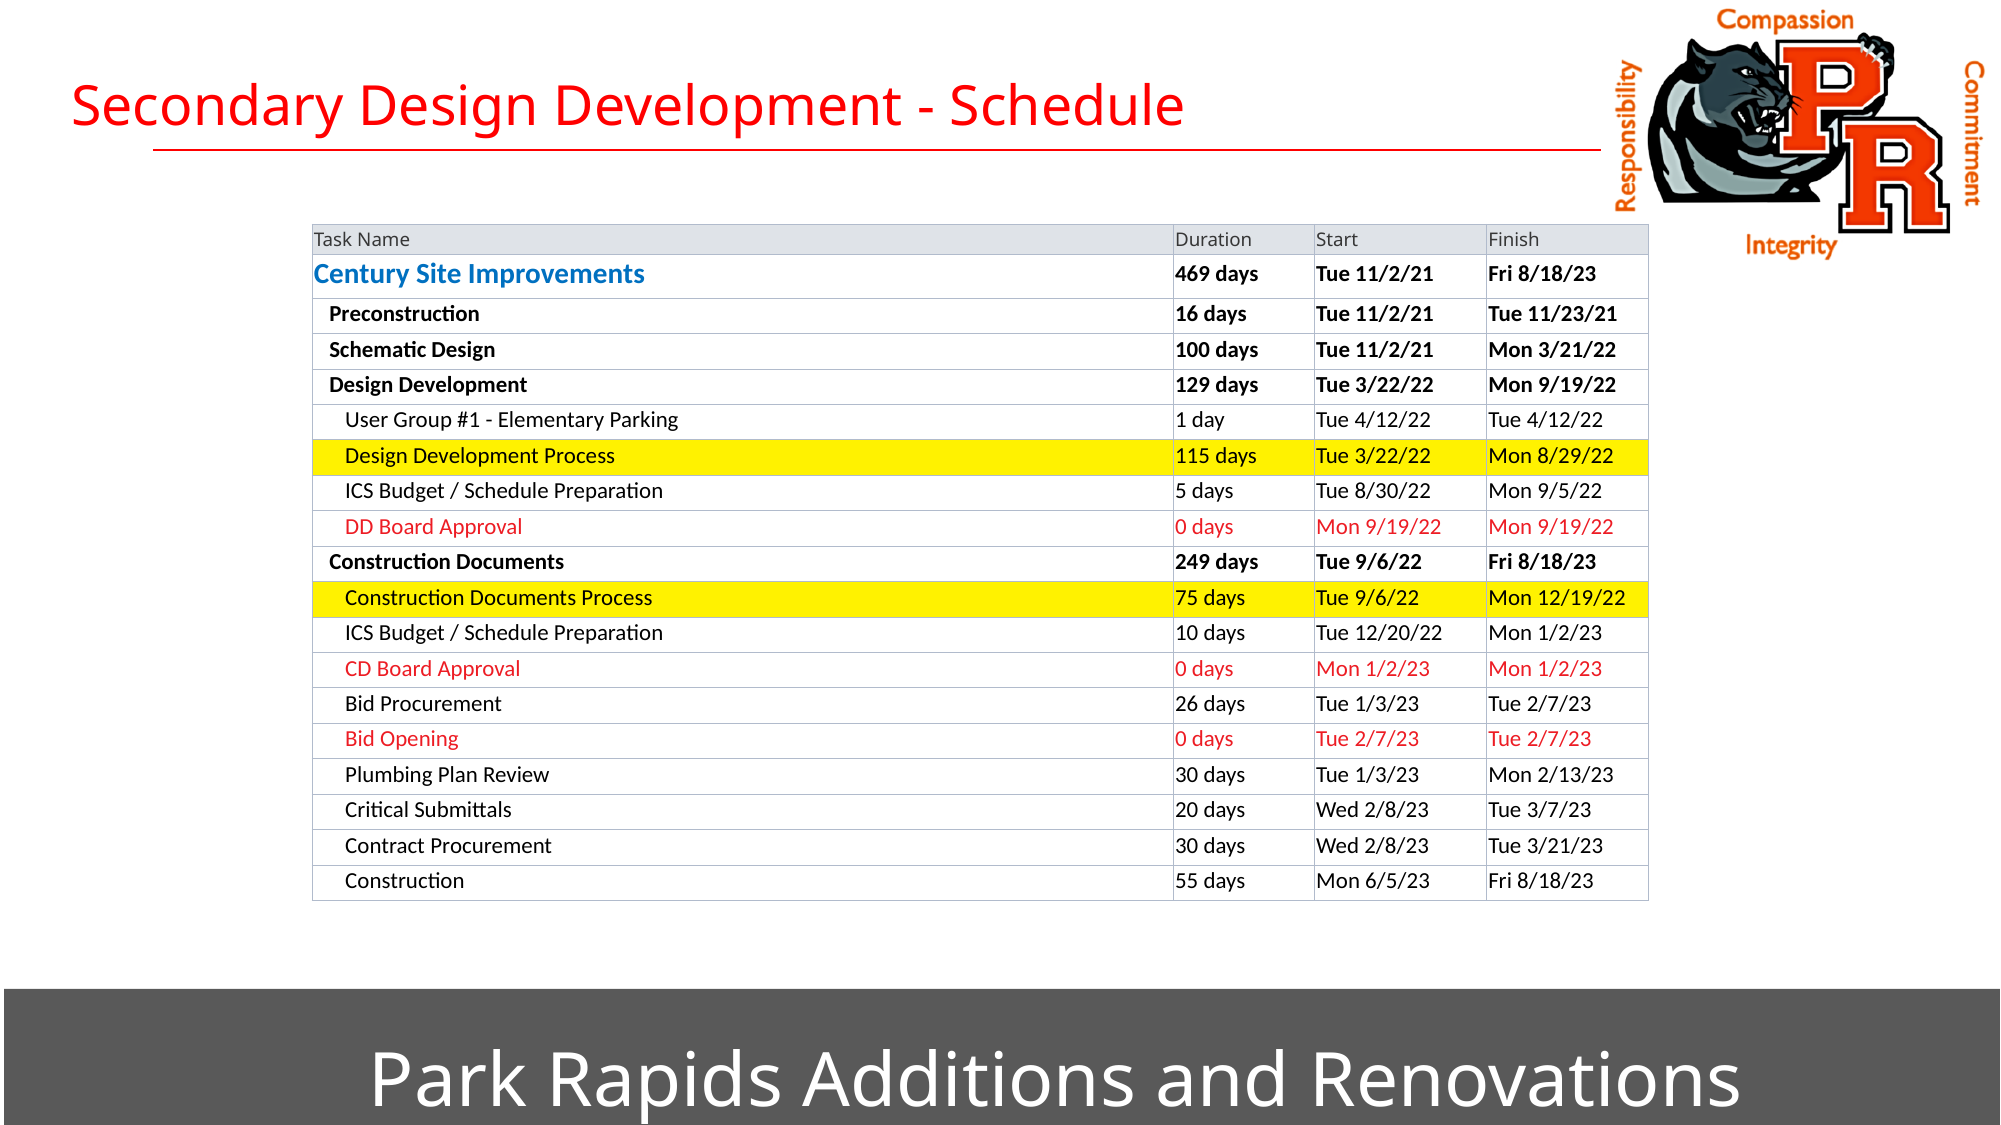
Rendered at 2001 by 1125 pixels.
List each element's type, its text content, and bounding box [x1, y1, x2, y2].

table_cell Wed 2/8/23 [1315, 830, 1486, 865]
table_cell Mon 1/2/23 [1487, 618, 1648, 652]
table_cell Critical Submittals [313, 795, 1173, 829]
table_cell Tue 2/7/23 [1487, 724, 1648, 758]
table_cell Mon 2/13/23 [1487, 759, 1648, 794]
table_cell 10 days [1174, 618, 1314, 652]
table_cell Mon 1/2/23 [1487, 653, 1648, 687]
table_cell 0 days [1174, 724, 1314, 758]
table_cell Mon 8/29/22 [1487, 440, 1648, 475]
table_cell Mon 12/19/22 [1487, 582, 1648, 617]
table_cell CD Board Approval [313, 653, 1173, 687]
table_cell Schematic Design [313, 334, 1173, 369]
table_cell Mon 9/19/22 [1487, 511, 1648, 546]
table_cell Preconstruction [313, 299, 1173, 333]
table_cell Tue 3/7/23 [1487, 795, 1648, 829]
table_cell Tue 11/2/21 [1315, 334, 1486, 369]
table_cell Tue 4/12/22 [1315, 405, 1486, 439]
table_cell 115 days [1174, 440, 1314, 475]
table_cell Tue 9/6/22 [1315, 547, 1486, 581]
text_box Park Rapids Additions and Renovations [334, 1023, 1779, 1125]
table_cell 100 days [1174, 334, 1314, 369]
table_cell Tue 2/7/23 [1487, 688, 1648, 723]
table_cell 20 days [1174, 795, 1314, 829]
table_cell 249 days [1174, 547, 1314, 581]
text_box [3, 988, 2000, 1125]
table_cell Tue 11/2/21 [1315, 299, 1486, 333]
table_cell Tue 8/30/22 [1315, 476, 1486, 510]
table_cell Tue 1/3/23 [1315, 759, 1486, 794]
table_cell Construction [313, 866, 1173, 900]
table_cell Tue 11/23/21 [1487, 299, 1648, 333]
table_cell Tue 11/2/21 [1315, 255, 1486, 298]
table_cell ICS Budget / Schedule Preparation [313, 618, 1173, 652]
table_cell Construction Documents [313, 547, 1173, 581]
table_cell 0 days [1174, 653, 1314, 687]
table_cell Tue 3/22/22 [1315, 440, 1486, 475]
table_cell Mon 9/19/22 [1487, 370, 1648, 404]
table_cell Tue 9/6/22 [1315, 582, 1486, 617]
table_cell Mon 3/21/22 [1487, 334, 1648, 369]
table_cell 129 days [1174, 370, 1314, 404]
table_cell Tue 1/3/23 [1315, 688, 1486, 723]
table_header Finish [1487, 225, 1601, 254]
table_cell Plumbing Plan Review [313, 759, 1173, 794]
table_cell 30 days [1174, 830, 1314, 865]
table_cell 1 day [1174, 405, 1314, 439]
picture [1601, 0, 2000, 267]
table_cell Century Site Improvements [313, 255, 1173, 298]
table_cell Tue 3/21/23 [1487, 830, 1648, 865]
table_cell Bid Opening [313, 724, 1173, 758]
table_cell DD Board Approval [313, 511, 1173, 546]
table_cell Mon 9/19/22 [1315, 511, 1486, 546]
table_cell 26 days [1174, 688, 1314, 723]
text_box Secondary Design Development - Schedule [56, 62, 1203, 144]
table_cell Design Development Process [313, 440, 1173, 475]
table_cell Fri 8/18/23 [1487, 866, 1648, 900]
table_cell User Group #1 - Elementary Parking [313, 405, 1173, 439]
table_cell Tue 12/20/22 [1315, 618, 1486, 652]
table_cell Fri 8/18/23 [1487, 547, 1648, 581]
table_cell Bid Procurement [313, 688, 1173, 723]
table_cell Tue 2/7/23 [1315, 724, 1486, 758]
table_cell Fri 8/18/23 [1487, 255, 1648, 298]
table_cell Tue 3/22/22 [1315, 370, 1486, 404]
table_cell 16 days [1174, 299, 1314, 333]
table_cell Design Development [313, 370, 1173, 404]
table_cell 0 days [1174, 511, 1314, 546]
table_cell 469 days [1174, 255, 1314, 298]
table_cell Mon 6/5/23 [1315, 866, 1486, 900]
table_cell Tue 4/12/22 [1487, 405, 1648, 439]
table_header Start [1315, 225, 1486, 254]
table_cell Construction Documents Process [313, 582, 1173, 617]
table_cell Contract Procurement [313, 830, 1173, 865]
table_cell Mon 1/2/23 [1315, 653, 1486, 687]
table_cell ICS Budget / Schedule Preparation [313, 476, 1173, 510]
table_cell 30 days [1174, 759, 1314, 794]
table_cell 75 days [1174, 582, 1314, 617]
table_cell 5 days [1174, 476, 1314, 510]
table_cell Wed 2/8/23 [1315, 795, 1486, 829]
table_cell Mon 9/5/22 [1487, 476, 1648, 510]
table_cell 55 days [1174, 866, 1314, 900]
table_header Task Name [313, 225, 1173, 254]
table_header Duration [1174, 225, 1314, 254]
